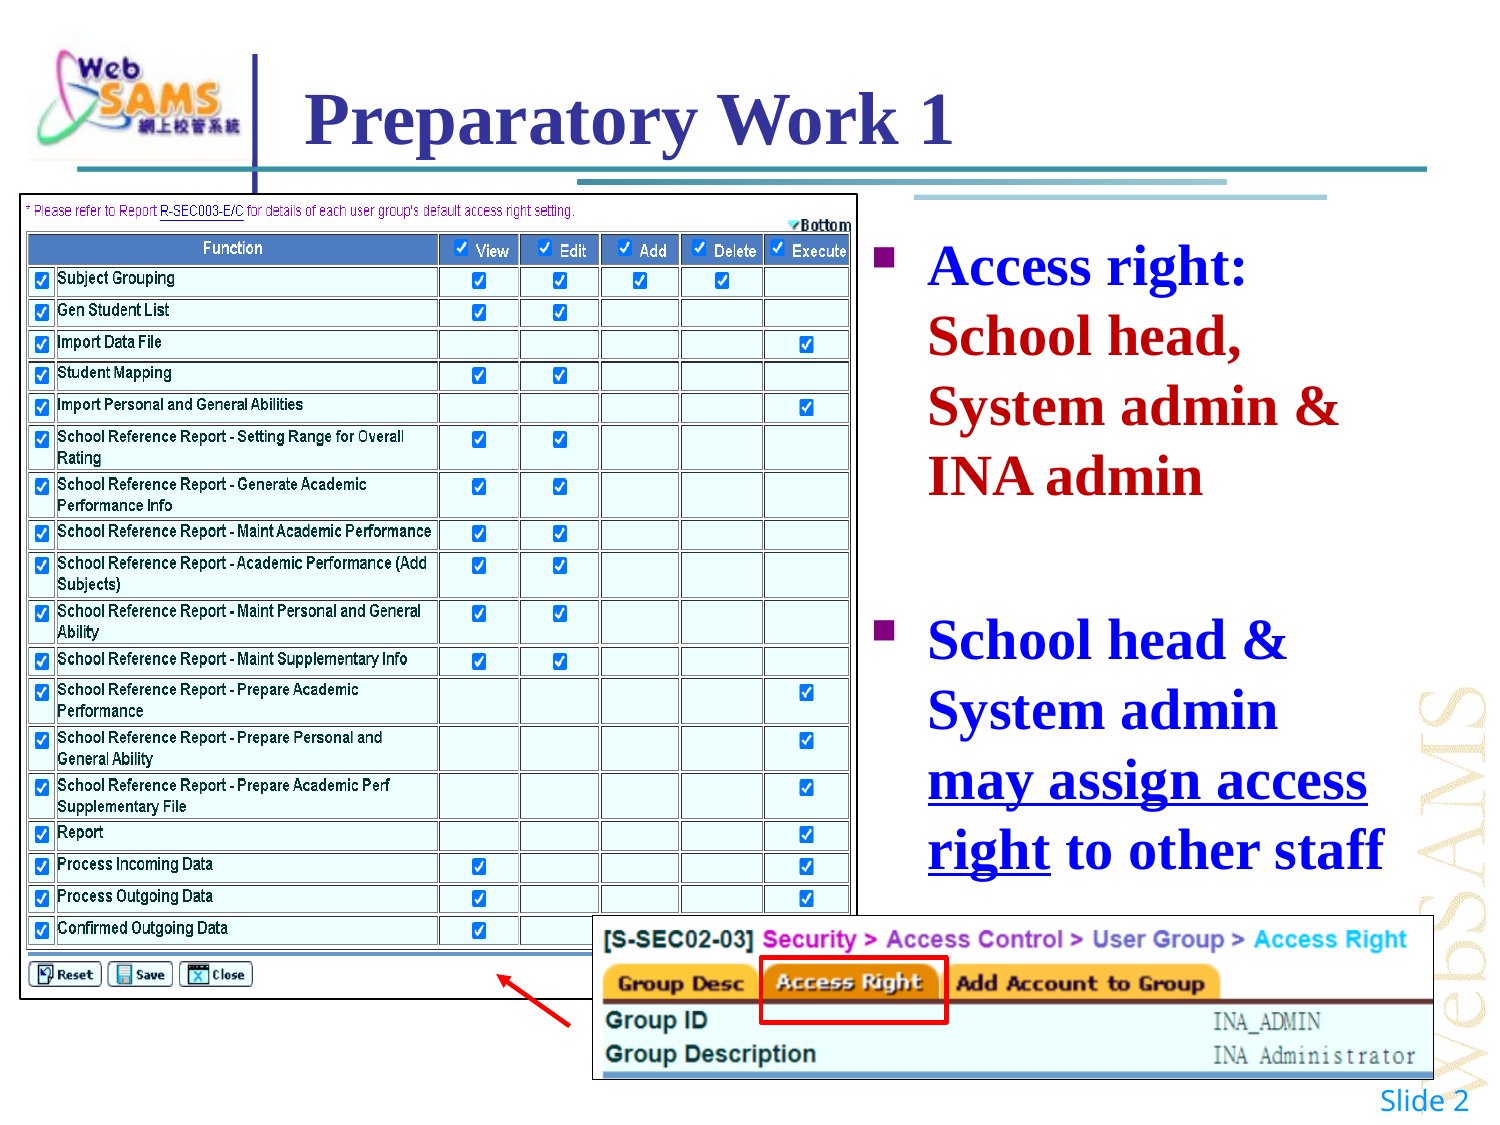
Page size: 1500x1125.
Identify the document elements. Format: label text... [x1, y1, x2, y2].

title Preparatory Work 1 [289, 41, 1465, 167]
list Access right: School head, System admin & INA admin School head & System admin may assign access right to other staff [861, 220, 1411, 914]
picture [20, 194, 1500, 1117]
picture [27, 29, 253, 161]
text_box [496, 973, 570, 1027]
